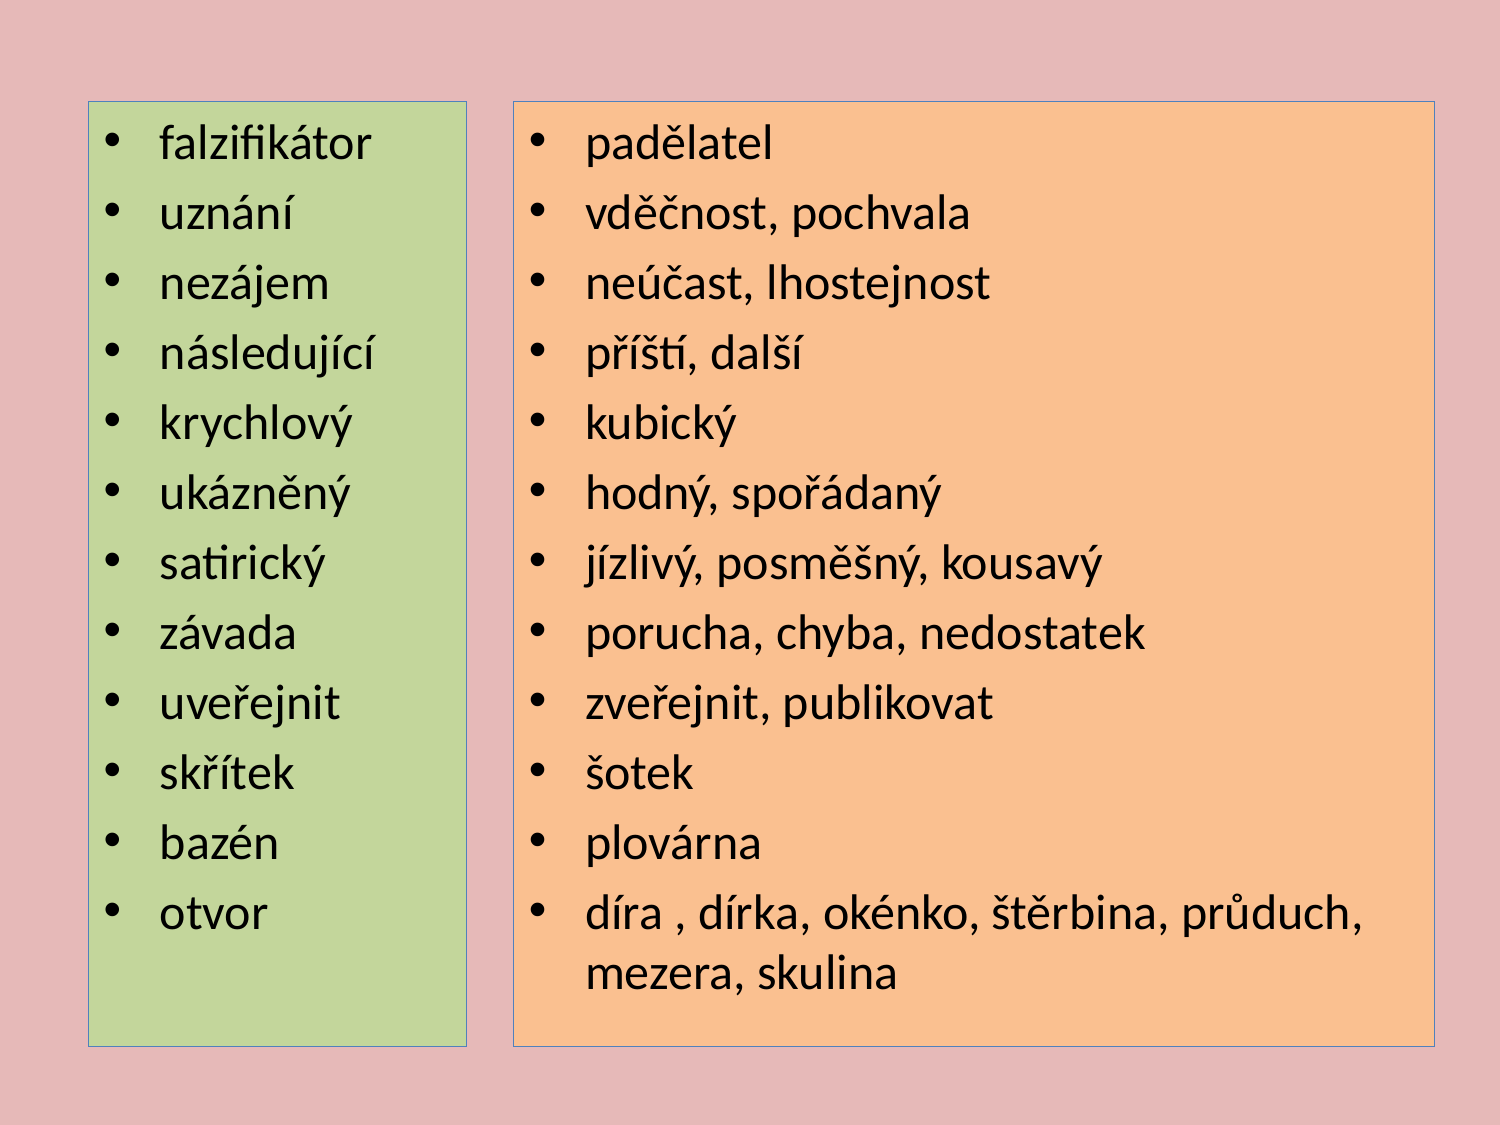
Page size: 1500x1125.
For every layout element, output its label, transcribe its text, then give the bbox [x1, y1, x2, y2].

list padělatel vděčnost, pochvala neúčast, lhostejnost příští, další kubický hodný, spořádaný jízlivý, posměšný, kousavý porucha, chyba, nedostatek zveřejnit, publikovat šotek plovárna díra , dírka, okénko, štěrbina, průduch, mezera, skulina [513, 101, 1435, 1047]
list falzifikátor uznání nezájem následující krychlový ukázněný satirický závada uveřejnit skřítek bazén otvor [88, 101, 467, 1047]
